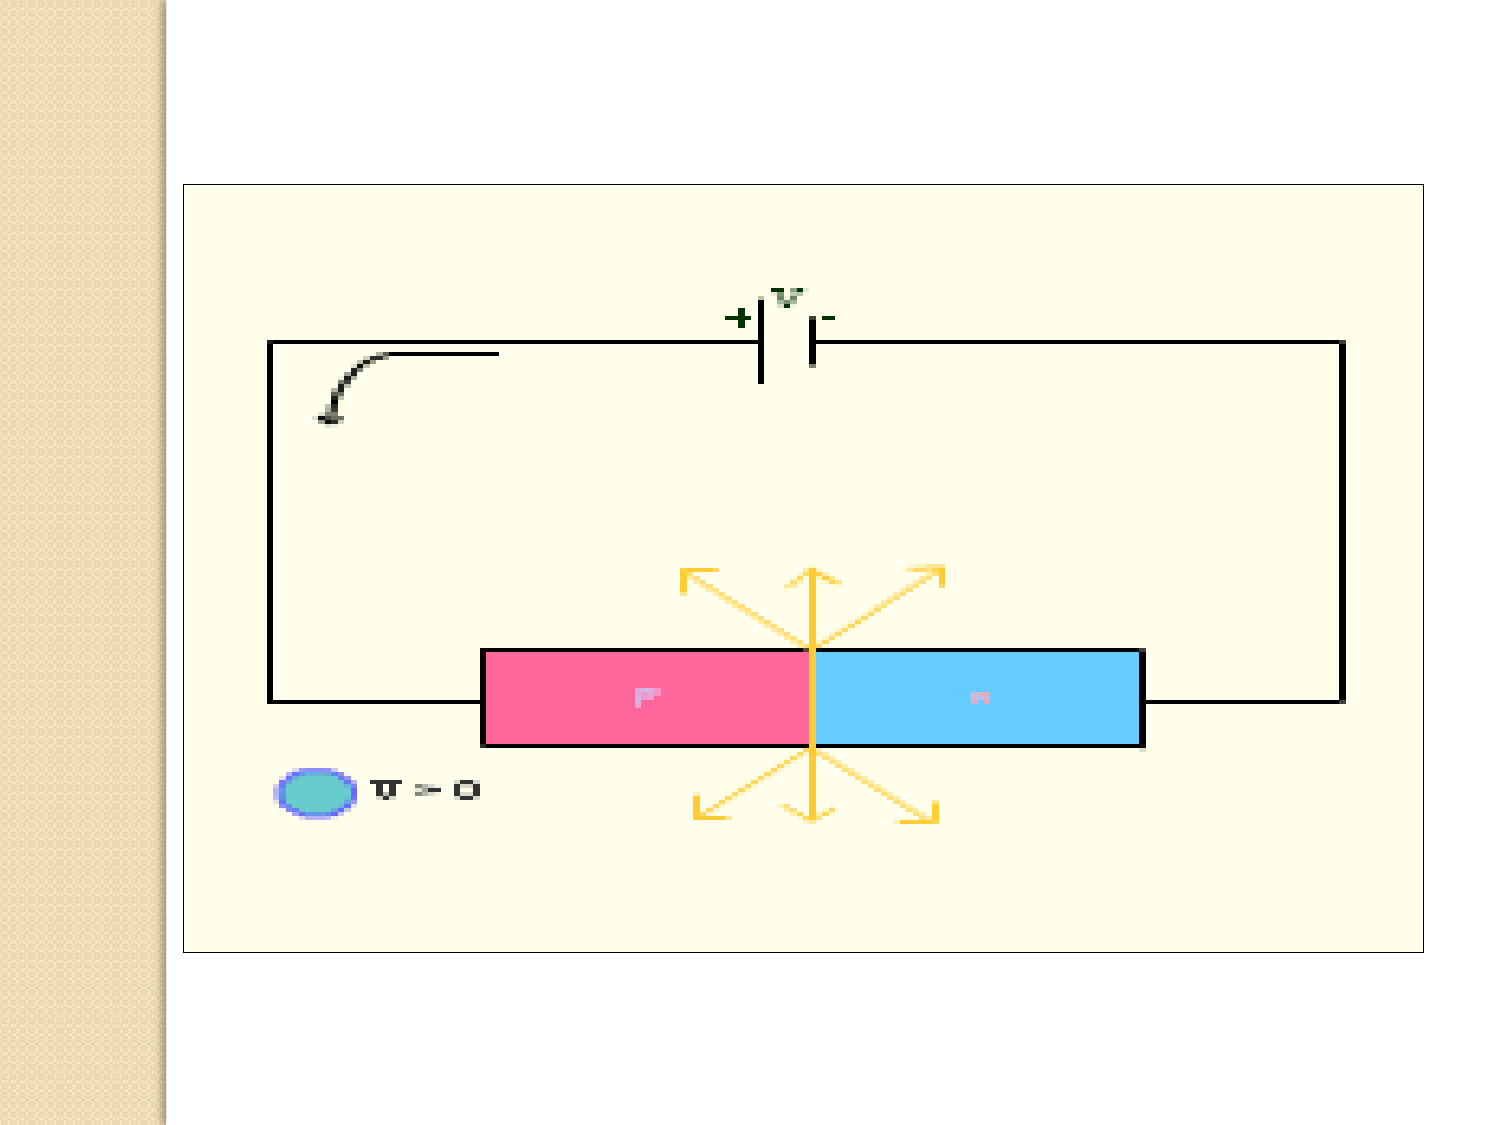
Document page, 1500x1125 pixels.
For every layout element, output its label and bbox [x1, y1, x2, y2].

picture [184, 185, 1423, 952]
